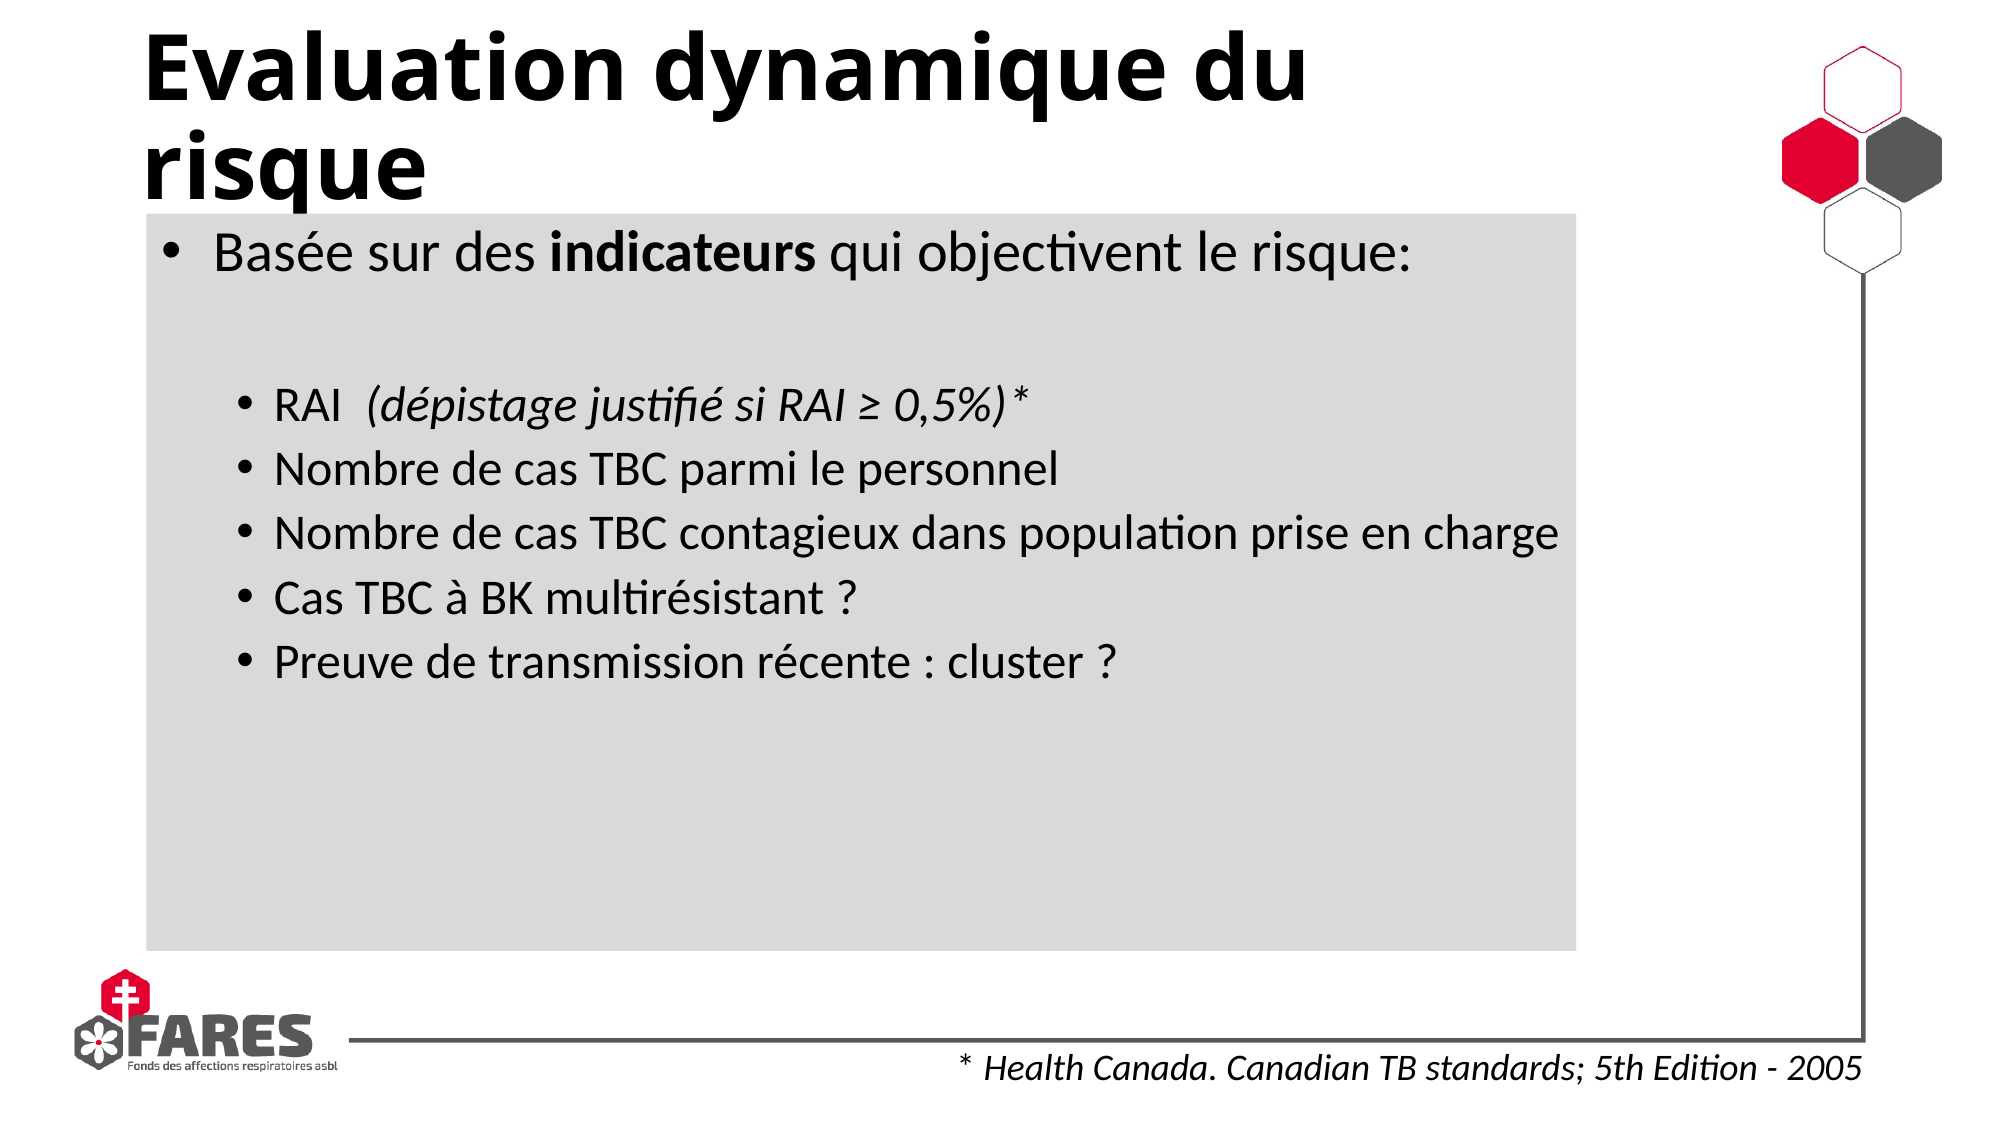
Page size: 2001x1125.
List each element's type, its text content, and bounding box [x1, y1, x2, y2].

picture [1782, 46, 1942, 274]
title Evaluation dynamique du risque [117, 39, 1560, 202]
picture [26, 914, 360, 1125]
text_box * Health Canada. Canadian TB standards; 5th Edition - 2005 [941, 1035, 1878, 1125]
list Basée sur des indicateurs qui objectivent le risque: RAI (dépistage justifié si RAI ≥ 0,5%)* Nombre de cas TBC parmi le personnel Nombre de cas TBC contagieux dans population prise en charge Cas TBC à BK multirésistant ? Preuve de transmission récente : cluster ? [146, 213, 1577, 951]
